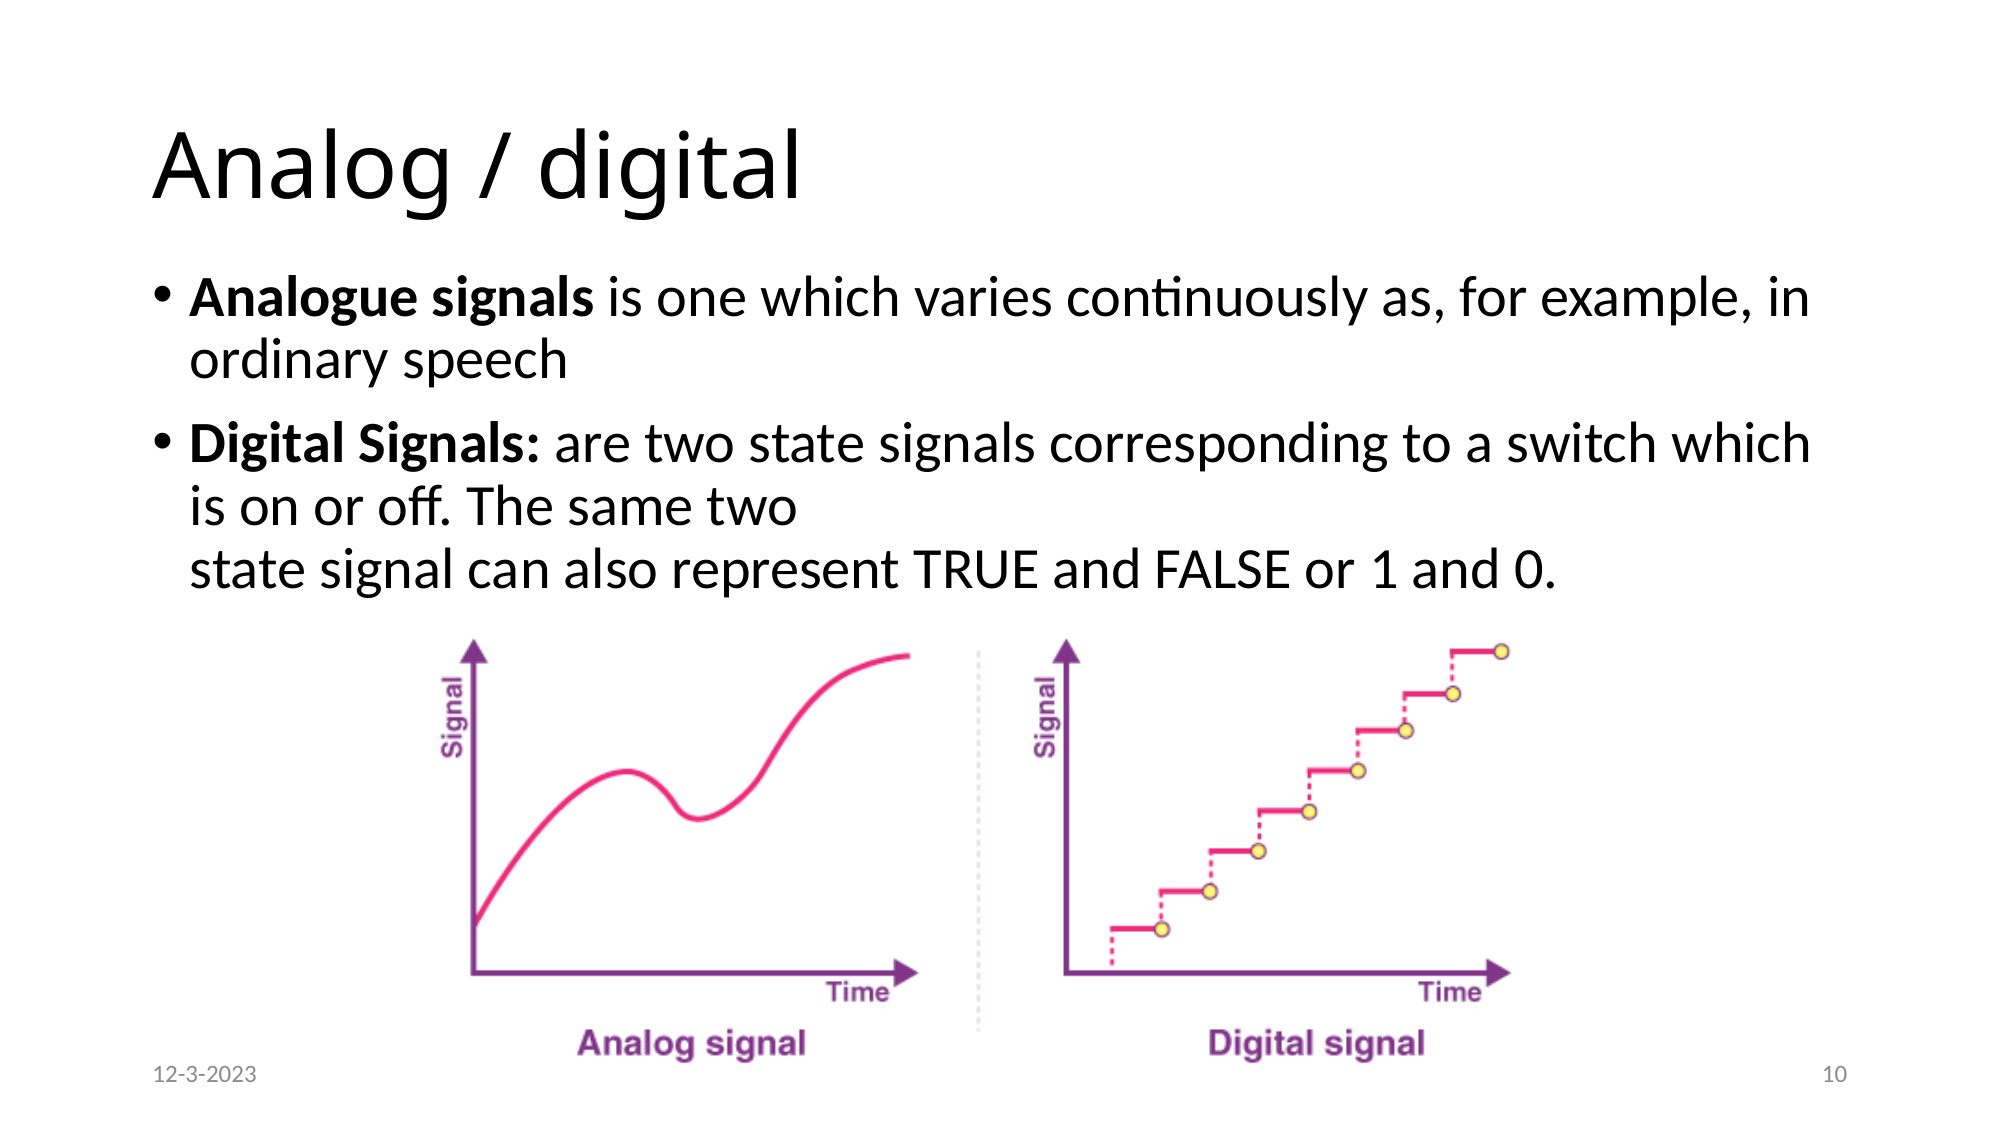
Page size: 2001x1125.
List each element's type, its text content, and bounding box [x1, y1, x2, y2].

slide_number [137, 1042, 286, 1103]
picture [286, 608, 1672, 1125]
slide_number 10 [1672, 1042, 1863, 1103]
list Analogue signals is one which varies continuously as, for example, in ordinary speech Digital Signals: are two state signals corresponding to a switch which is on or off. The same two state signal can also represent TRUE and FALSE or 1 and 0. [137, 258, 1863, 972]
title Analog / digital [137, 59, 1863, 258]
